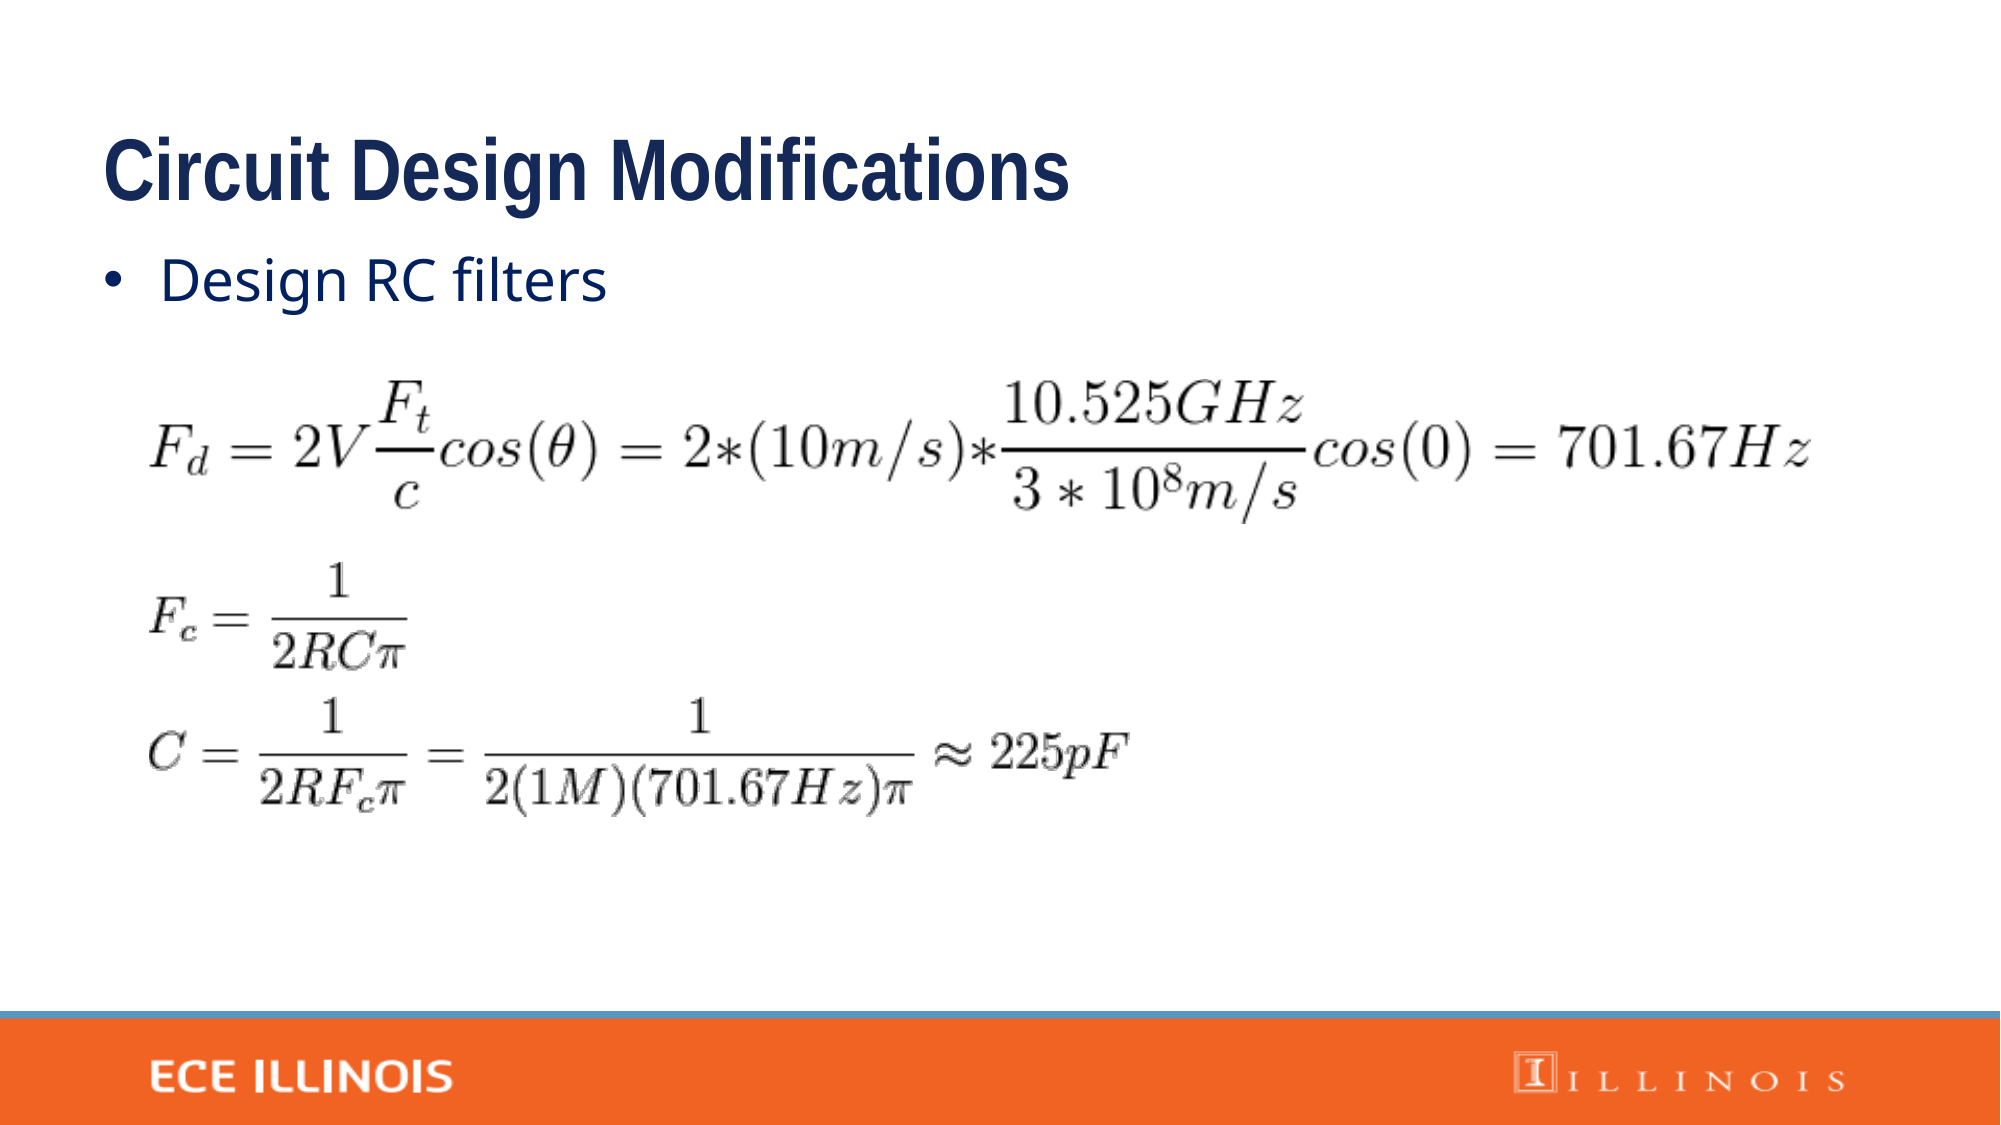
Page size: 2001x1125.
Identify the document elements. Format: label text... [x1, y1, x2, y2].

list Circuit Design Modifications [88, 105, 1301, 235]
picture [149, 379, 1811, 524]
picture [149, 562, 1130, 817]
list Design RC filters [88, 235, 1917, 902]
